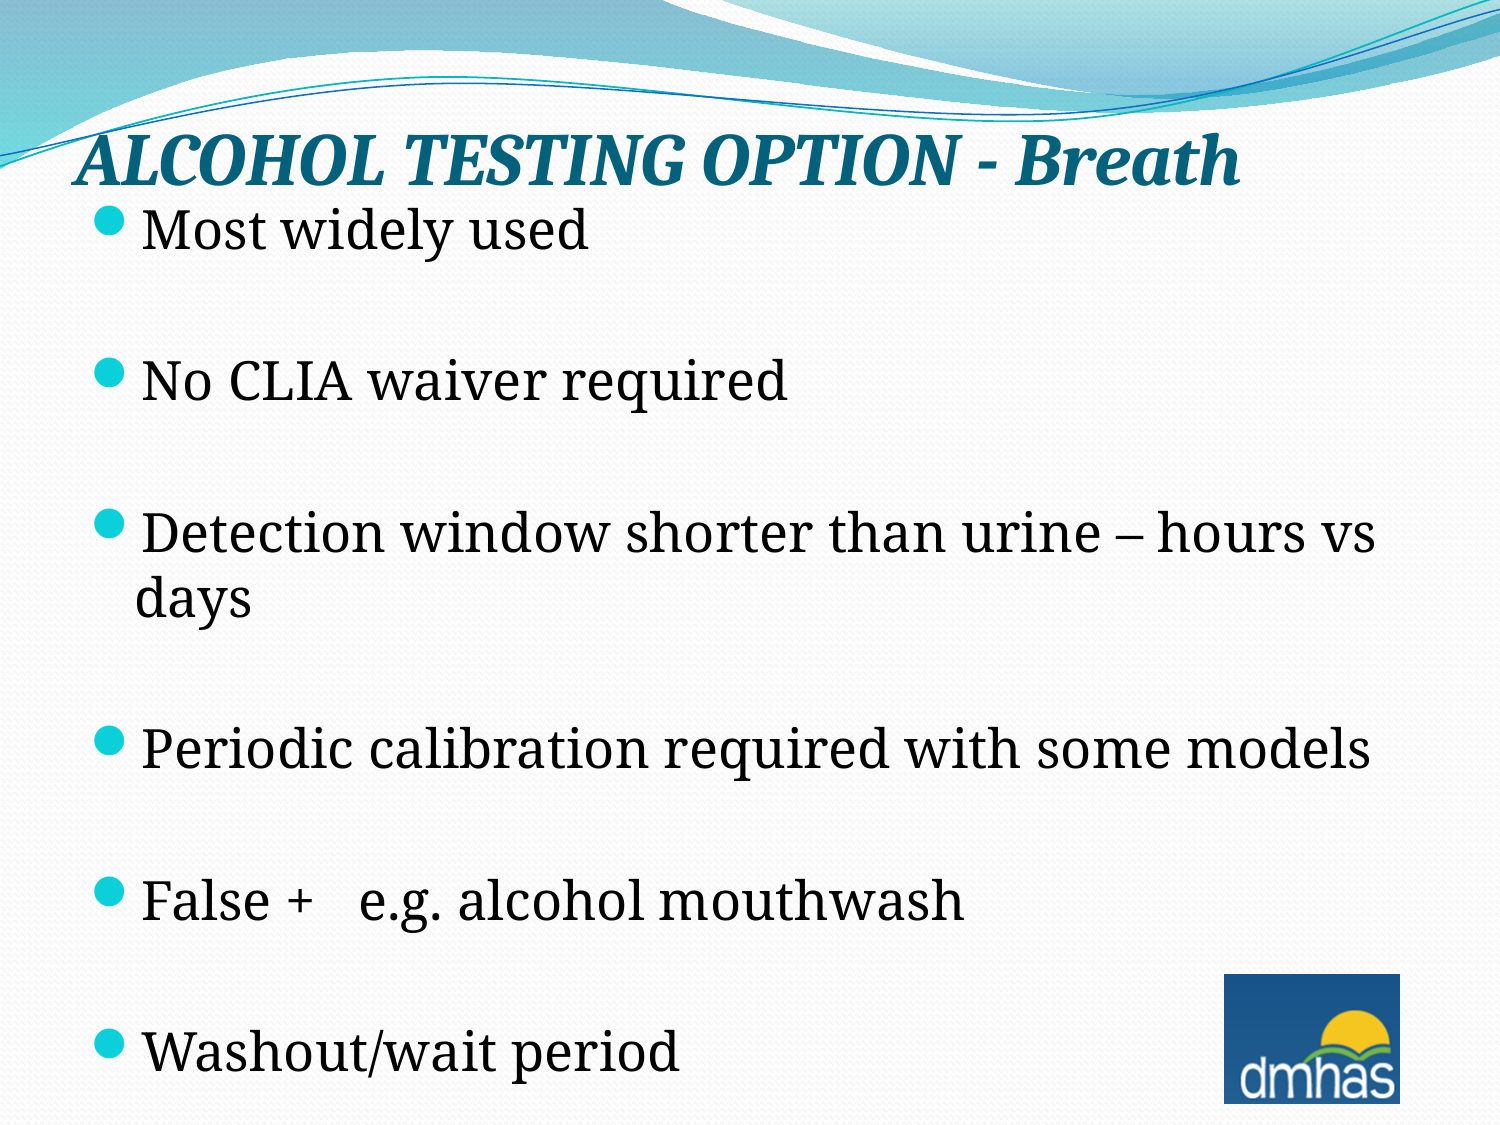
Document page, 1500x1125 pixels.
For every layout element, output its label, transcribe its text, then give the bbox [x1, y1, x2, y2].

picture [1224, 974, 1401, 1105]
list Most widely used No CLIA waiver required Detection window shorter than urine – hours vs days Periodic calibration required with some models False + e.g. alcohol mouthwash Washout/wait period [74, 187, 1426, 1026]
title ALCOHOL TESTING OPTION - Breath [74, 115, 1426, 187]
